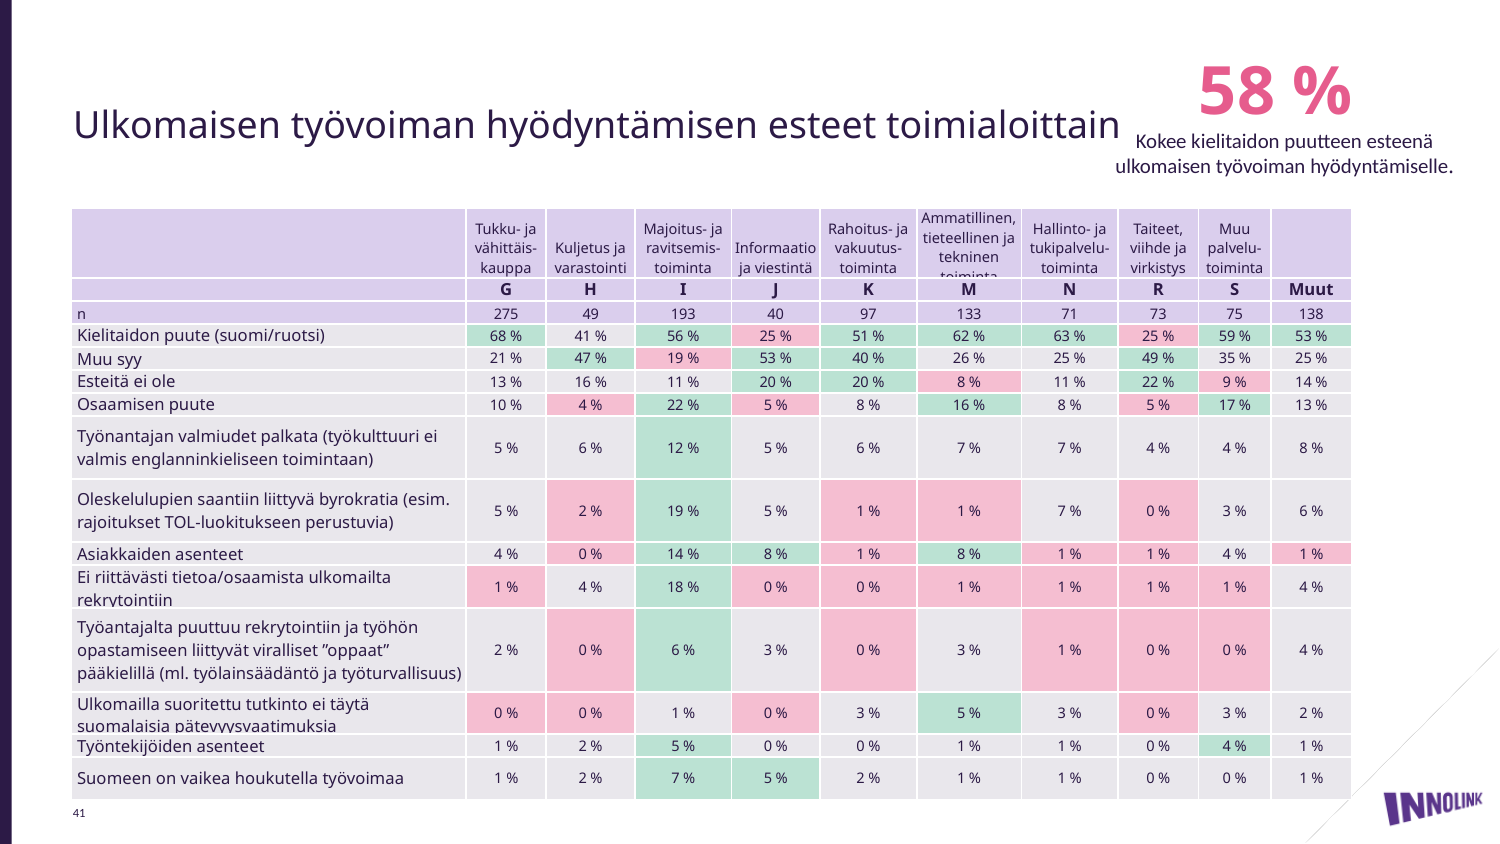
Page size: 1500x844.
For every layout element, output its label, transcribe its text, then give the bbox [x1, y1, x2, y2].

table_cell 20 % [821, 371, 916, 392]
table_cell 53 % [1272, 325, 1351, 346]
table_cell M [918, 279, 1021, 300]
table_cell Ei riittävästi tietoa/osaamista ulkomailta rekrytointiin [72, 566, 465, 607]
table_cell 0 % [1119, 735, 1198, 756]
table_cell 49 % [1119, 348, 1198, 369]
table_cell 59 % [1199, 325, 1270, 346]
table_cell 10 % [467, 394, 545, 415]
table_cell 0 % [1119, 693, 1198, 733]
table_cell K [821, 279, 916, 300]
table_cell R [1119, 279, 1198, 300]
table_cell 0 % [1199, 758, 1270, 799]
table_cell 0 % [821, 566, 916, 607]
table_cell 26 % [918, 348, 1021, 369]
table_cell 8 % [918, 543, 1021, 564]
table_cell Suomeen on vaikea houkutella työvoimaa [72, 758, 465, 799]
table_cell 3 % [1022, 693, 1117, 733]
table_cell 1 % [918, 480, 1021, 541]
table_cell 2 % [467, 609, 545, 691]
table_cell 1 % [1199, 566, 1270, 607]
table_cell 0 % [821, 735, 916, 756]
table_cell 0 % [732, 693, 819, 733]
table_cell n [72, 302, 465, 323]
table_cell 1 % [1022, 735, 1117, 756]
table_cell Muut [1272, 279, 1351, 300]
table_cell 1 % [1272, 543, 1351, 564]
table_cell 7 % [1022, 417, 1117, 478]
table_cell 2 % [547, 480, 634, 541]
table_cell 275 [467, 302, 545, 323]
table_cell N [1022, 279, 1117, 300]
table_cell 4 % [1199, 735, 1270, 756]
table_cell 8 % [732, 543, 819, 564]
table_cell 1 % [918, 566, 1021, 607]
table_header Taiteet, viihde ja virkistys [1119, 209, 1198, 277]
table_cell 22 % [1119, 371, 1198, 392]
table_cell 8 % [1022, 394, 1117, 415]
table_cell 3 % [918, 609, 1021, 691]
table_cell 1 % [1022, 609, 1117, 691]
table_cell Esteitä ei ole [72, 371, 465, 392]
table_cell 13 % [1272, 394, 1351, 415]
table_header Kuljetus ja varastointi [547, 209, 634, 277]
table_cell 0 % [732, 566, 819, 607]
table_cell 13 % [467, 371, 545, 392]
table_cell 97 [821, 302, 916, 323]
table_cell 20 % [732, 371, 819, 392]
table_cell 4 % [467, 543, 545, 564]
slide_number 41 [58, 782, 120, 827]
table_cell 25 % [1119, 325, 1198, 346]
table_cell 18 % [636, 566, 731, 607]
table_cell 5 % [636, 735, 731, 756]
table_cell Osaamisen puute [72, 394, 465, 415]
table_cell 41 % [547, 325, 634, 346]
table_cell 193 [636, 302, 731, 323]
title Ulkomaisen työvoiman hyödyntämisen esteet toimialoittain [58, 44, 1088, 208]
table_cell 1 % [1272, 735, 1351, 756]
table_cell 16 % [918, 394, 1021, 415]
table_cell 3 % [1199, 480, 1270, 541]
table_cell 1 % [1022, 543, 1117, 564]
table_cell 0 % [1119, 480, 1198, 541]
table_cell 75 [1199, 302, 1270, 323]
table_cell 133 [918, 302, 1021, 323]
table_cell 138 [1272, 302, 1351, 323]
table_cell 5 % [732, 758, 819, 799]
table_cell 1 % [467, 758, 545, 799]
table_cell 0 % [547, 609, 634, 691]
table_cell 56 % [636, 325, 731, 346]
table_cell 5 % [732, 394, 819, 415]
table_cell 1 % [1119, 543, 1198, 564]
table_cell 11 % [1022, 371, 1117, 392]
table_cell 0 % [547, 693, 634, 733]
table_cell G [467, 279, 545, 300]
table_cell 4 % [1272, 566, 1351, 607]
table_cell Työantajalta puuttuu rekrytointiin ja työhön opastamiseen liittyvät viralliset ”oppaat” pääkielillä (ml. työlainsäädäntö ja työturvallisuus) [72, 609, 465, 691]
table_cell 6 % [636, 609, 731, 691]
table_cell 2 % [547, 735, 634, 756]
table_header Hallinto- ja tukipalvelu-toiminta [1022, 209, 1117, 277]
table_cell 1 % [1022, 758, 1117, 799]
table_cell [72, 279, 465, 300]
table_cell 51 % [821, 325, 916, 346]
table_cell J [732, 279, 819, 300]
table_cell 73 [1119, 302, 1198, 323]
table_cell 6 % [1272, 480, 1351, 541]
table_cell 25 % [1022, 348, 1117, 369]
table_cell 7 % [1022, 480, 1117, 541]
table_cell 1 % [918, 758, 1021, 799]
table_cell I [636, 279, 731, 300]
table_cell 68 % [467, 325, 545, 346]
table_cell 35 % [1199, 348, 1270, 369]
table_header Ammatillinen, tieteellinen ja tekninen toiminta [918, 209, 1021, 277]
table_header Tukku- ja vähittäis-kauppa [467, 209, 545, 277]
table_cell 8 % [821, 394, 916, 415]
table_cell 1 % [821, 543, 916, 564]
table_cell 19 % [636, 480, 731, 541]
table_cell 25 % [1272, 348, 1351, 369]
table_cell 4 % [1199, 543, 1270, 564]
table_cell 19 % [636, 348, 731, 369]
table_header Muu palvelu-toiminta [1199, 209, 1270, 277]
table_cell 2 % [1272, 693, 1351, 733]
table_cell 6 % [821, 417, 916, 478]
table_cell Ulkomailla suoritettu tutkinto ei täytä suomalaisia pätevyysvaatimuksia [72, 693, 465, 733]
table_header [72, 209, 465, 277]
table_cell 4 % [547, 566, 634, 607]
table_cell 12 % [636, 417, 731, 478]
table_cell 5 % [467, 417, 545, 478]
table_cell 1 % [1022, 566, 1117, 607]
table_cell 62 % [918, 325, 1021, 346]
table_cell 1 % [821, 480, 916, 541]
table_cell 16 % [547, 371, 634, 392]
table_cell 53 % [732, 348, 819, 369]
table_cell 0 % [467, 693, 545, 733]
table_cell 1 % [467, 566, 545, 607]
table_cell Asiakkaiden asenteet [72, 543, 465, 564]
table_cell 0 % [732, 735, 819, 756]
table_cell 4 % [1199, 417, 1270, 478]
table_cell 4 % [1272, 609, 1351, 691]
table_cell 71 [1022, 302, 1117, 323]
table_cell 5 % [1119, 394, 1198, 415]
table_cell 25 % [732, 325, 819, 346]
table_cell 1 % [467, 735, 545, 756]
table_cell H [547, 279, 634, 300]
table_cell 40 [732, 302, 819, 323]
table_cell 1 % [636, 693, 731, 733]
table_cell 11 % [636, 371, 731, 392]
table_header Majoitus- ja ravitsemis-toiminta [636, 209, 731, 277]
table_header Rahoitus- ja vakuutus-toiminta [821, 209, 916, 277]
table_cell 8 % [918, 371, 1021, 392]
table_cell 63 % [1022, 325, 1117, 346]
table_cell 40 % [821, 348, 916, 369]
table_cell 14 % [1272, 371, 1351, 392]
table_cell 5 % [467, 480, 545, 541]
table_cell Kielitaidon puute (suomi/ruotsi) [72, 325, 465, 346]
table_cell Muu syy [72, 348, 465, 369]
table_cell Työnantajan valmiudet palkata (työkulttuuri ei valmis englanninkieliseen toimintaan) [72, 417, 465, 478]
table_cell 8 % [1272, 417, 1351, 478]
table_cell 3 % [821, 693, 916, 733]
table_cell 7 % [918, 417, 1021, 478]
table_cell 17 % [1199, 394, 1270, 415]
table_cell 2 % [547, 758, 634, 799]
table_cell S [1199, 279, 1270, 300]
table_cell 0 % [547, 543, 634, 564]
table_cell 0 % [1199, 609, 1270, 691]
table_cell 5 % [732, 417, 819, 478]
table_cell 1 % [1272, 758, 1351, 799]
table_cell 47 % [547, 348, 634, 369]
table_cell 2 % [821, 758, 916, 799]
table_cell 21 % [467, 348, 545, 369]
table_cell 22 % [636, 394, 731, 415]
table_cell Työntekijöiden asenteet [72, 735, 465, 756]
table_cell 0 % [821, 609, 916, 691]
table_cell 49 [547, 302, 634, 323]
table_cell 14 % [636, 543, 731, 564]
table_cell 4 % [1119, 417, 1198, 478]
table_cell 5 % [732, 480, 819, 541]
table_cell 0 % [1119, 758, 1198, 799]
table_cell 5 % [918, 693, 1021, 733]
picture [1305, 648, 1500, 844]
table_cell 7 % [636, 758, 731, 799]
table_header Informaatio ja viestintä [732, 209, 819, 277]
table_header [1272, 209, 1351, 277]
table_cell 3 % [1199, 693, 1270, 733]
table_cell 4 % [547, 394, 634, 415]
table_cell Oleskelulupien saantiin liittyvä byrokratia (esim. rajoitukset TOL-luokitukseen perustuvia) [72, 480, 465, 541]
table_cell 3 % [732, 609, 819, 691]
table_cell 0 % [1119, 609, 1198, 691]
text_box 58 % Kokee kielitaidon puutteen esteenä ulkomaisen työvoiman hyödyntämiselle. [1088, 40, 1481, 211]
table_cell 1 % [918, 735, 1021, 756]
table_cell 1 % [1119, 566, 1198, 607]
table_cell 6 % [547, 417, 634, 478]
table_cell 9 % [1199, 371, 1270, 392]
